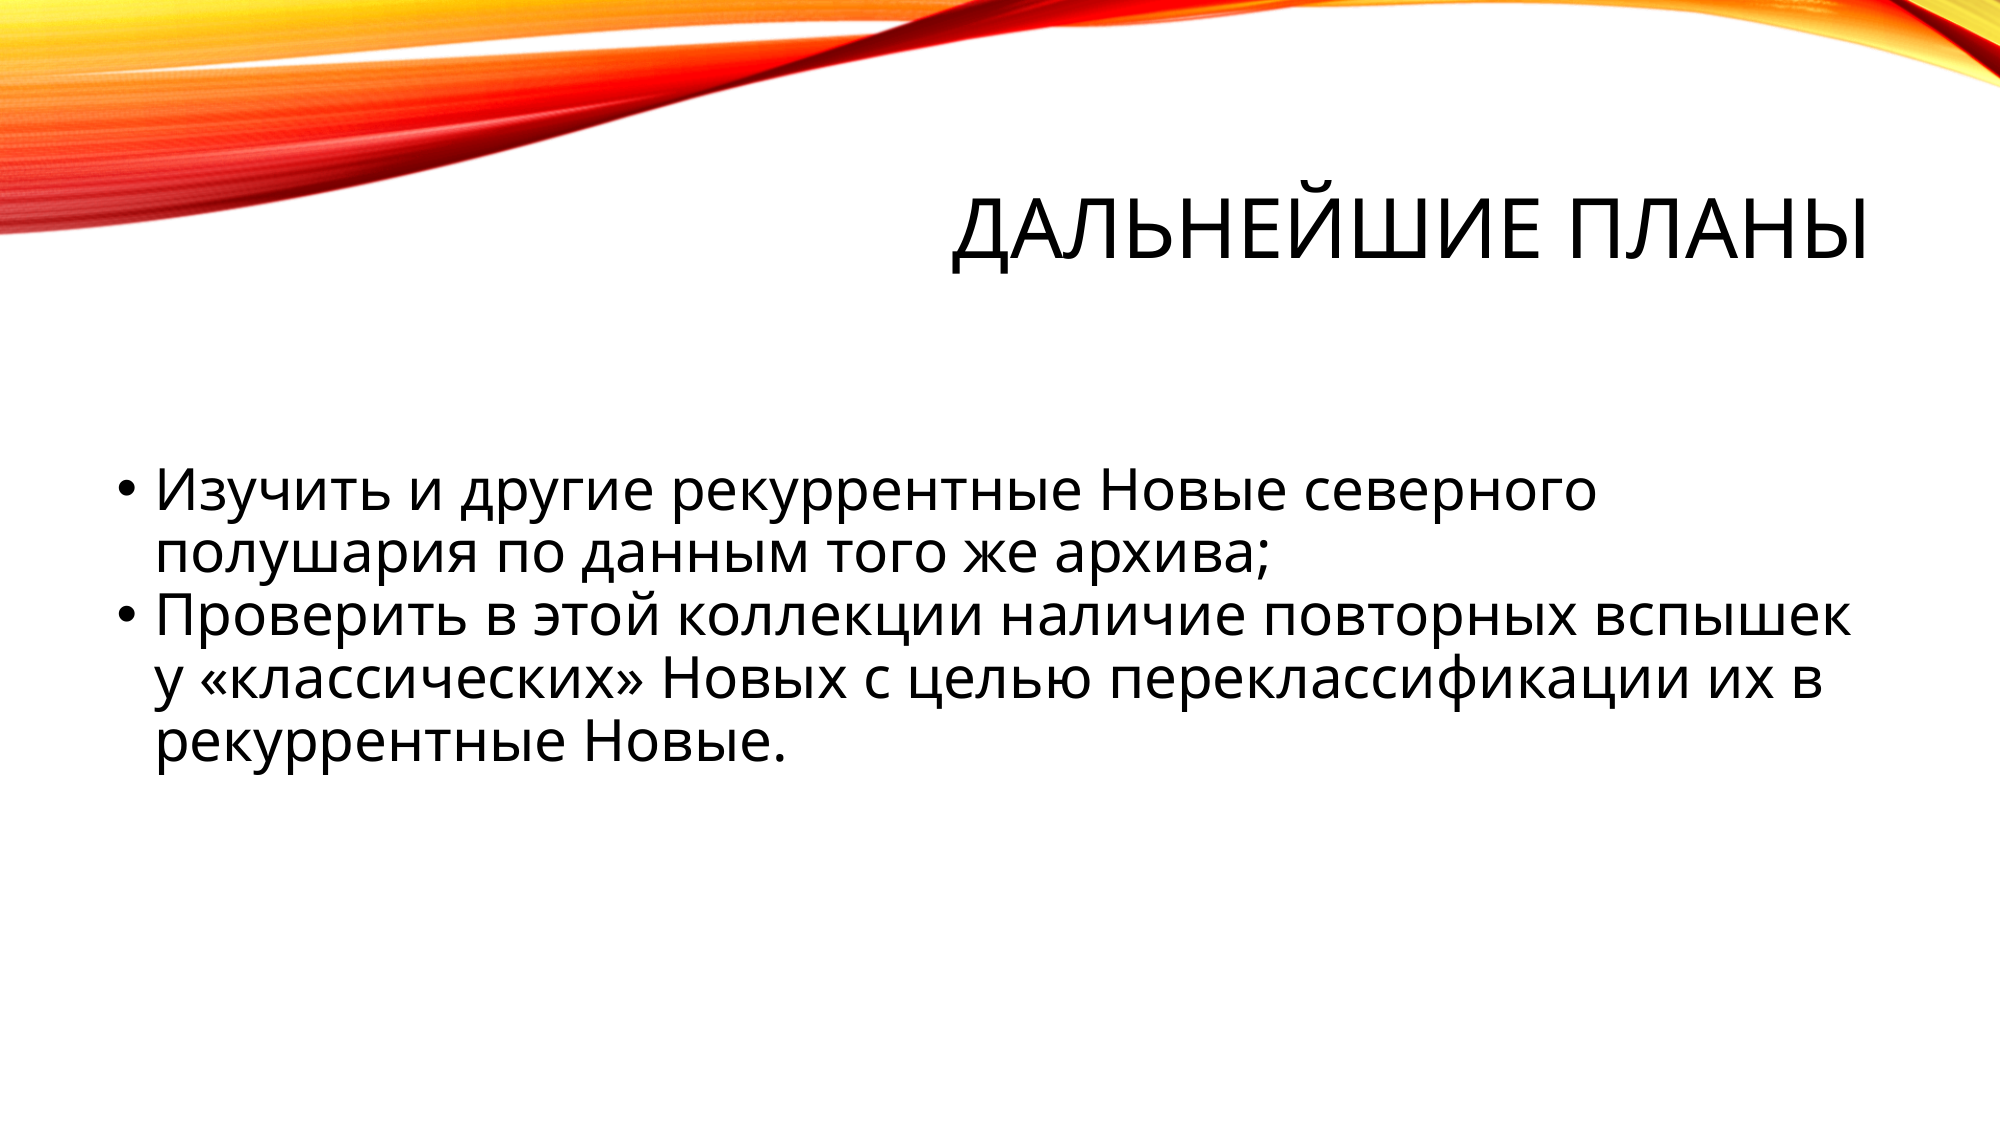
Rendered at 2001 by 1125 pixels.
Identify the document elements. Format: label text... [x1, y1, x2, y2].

list Изучить и другие рекуррентные Новые северного полушария по данным того же архива; Проверить в этой коллекции наличие повторных вспышек у «классических» Новых с целью переклассификации их в рекуррентные Новые. [101, 452, 1877, 924]
picture [0, 0, 2000, 237]
title Дальнейшие планы [474, 125, 1888, 338]
